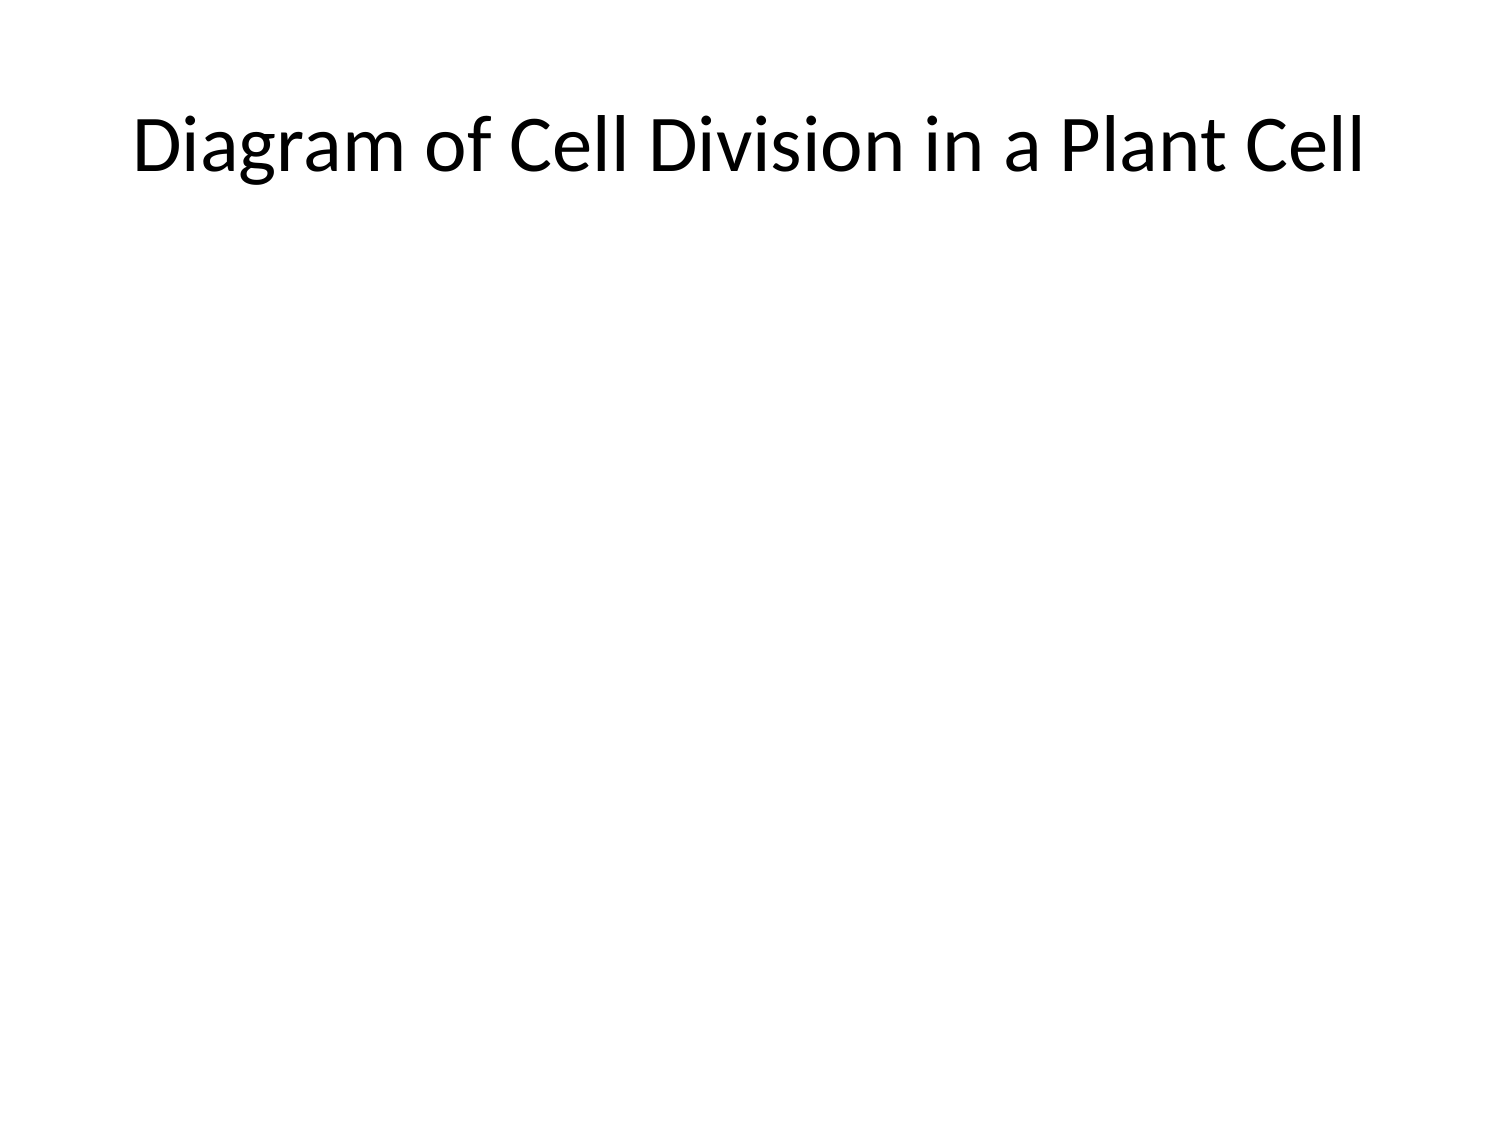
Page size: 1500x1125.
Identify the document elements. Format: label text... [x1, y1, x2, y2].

title Diagram of Cell Division in a Plant Cell [75, 45, 1425, 233]
